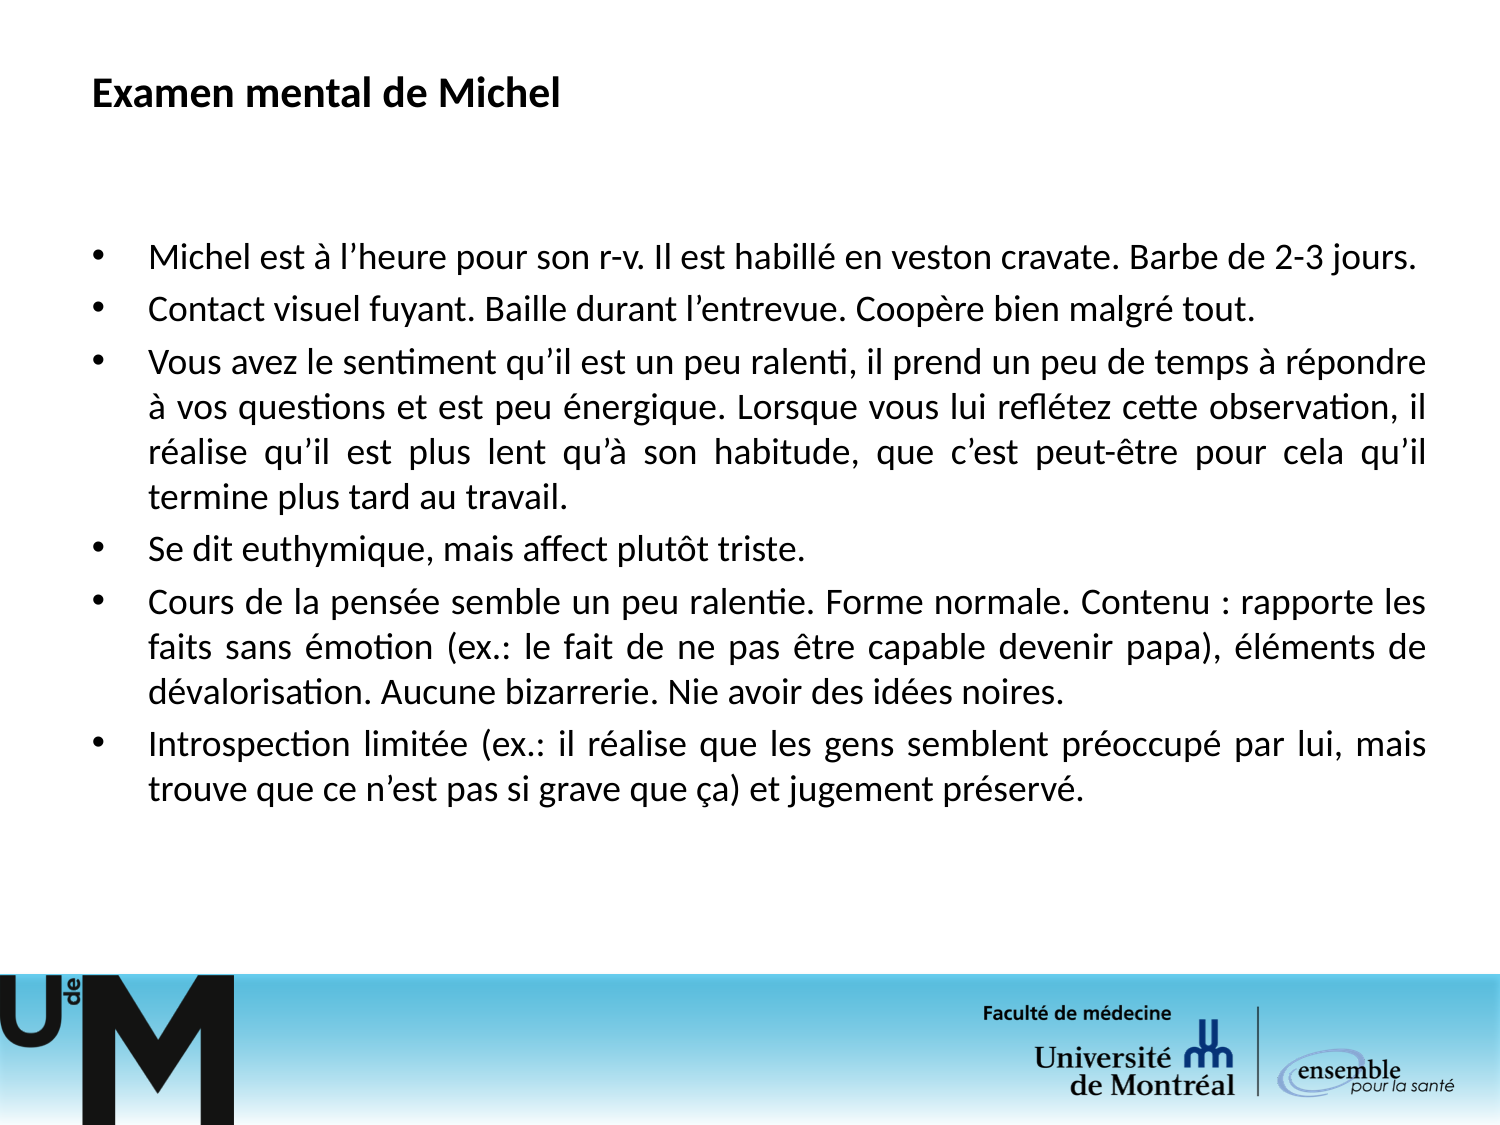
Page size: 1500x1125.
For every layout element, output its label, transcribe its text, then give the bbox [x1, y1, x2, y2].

title Examen mental de Michel [77, 56, 1259, 224]
picture [0, 975, 234, 1125]
picture [972, 998, 1467, 1104]
list Michel est à l’heure pour son r-v. Il est habillé en veston cravate. Barbe de 2-3 jours. Contact visuel fuyant. Baille durant l’entrevue. Coopère bien malgré tout. Vous avez le sentiment qu’il est un peu ralenti, il prend un peu de temps à répondre à vos questions et est peu énergique. Lorsque vous lui reflétez cette observation, il réalise qu’il est plus lent qu’à son habitude, que c’est peut-être pour cela qu’il termine plus tard au travail. Se dit euthymique, mais affect plutôt triste. Cours de la pensée semble un peu ralentie. Forme normale. Contenu : rapporte les faits sans émotion (ex.: le fait de ne pas être capable devenir papa), éléments de dévalorisation. Aucune bizarrerie. Nie avoir des idées noires. Introspection limitée (ex.: il réalise que les gens semblent préoccupé par lui, mais trouve que ce n’est pas si grave que ça) et jugement préservé. [77, 224, 1444, 823]
